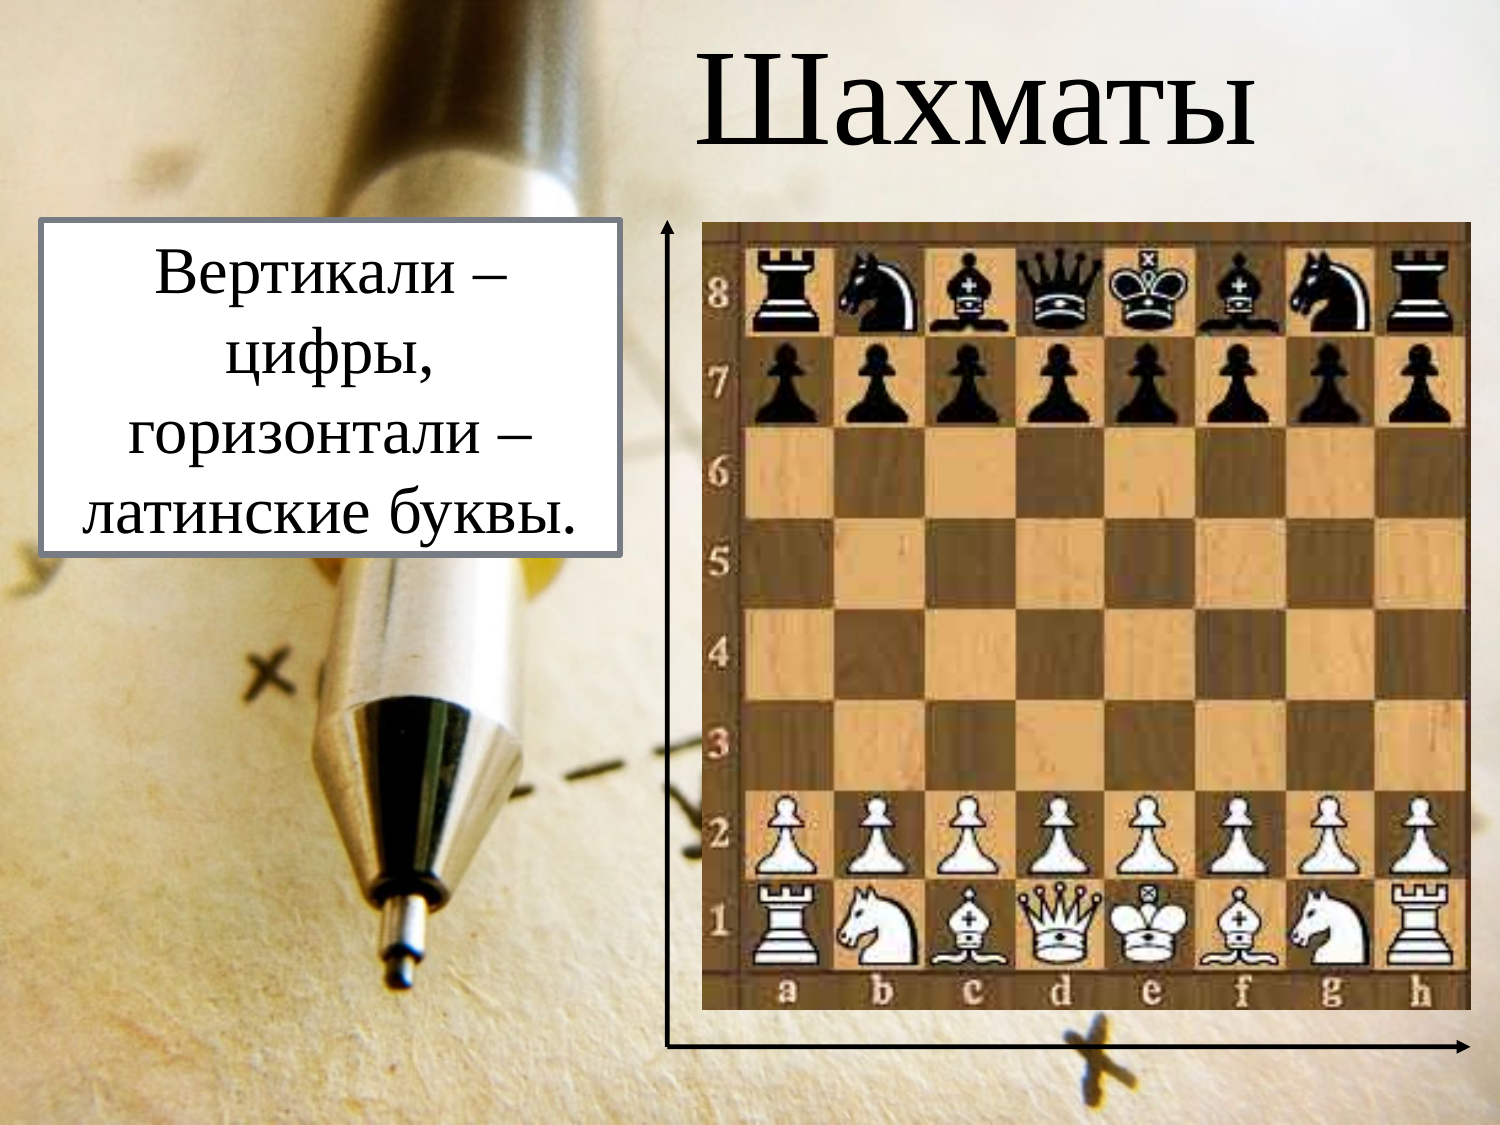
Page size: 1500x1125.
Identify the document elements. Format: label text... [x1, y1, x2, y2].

text_box [667, 1040, 1471, 1054]
picture [0, 0, 1500, 1125]
text_box Шахматы [679, 0, 1412, 180]
text_box Вертикали – цифры, горизонтали – латинские буквы. [38, 217, 623, 558]
text_box [661, 219, 674, 1046]
